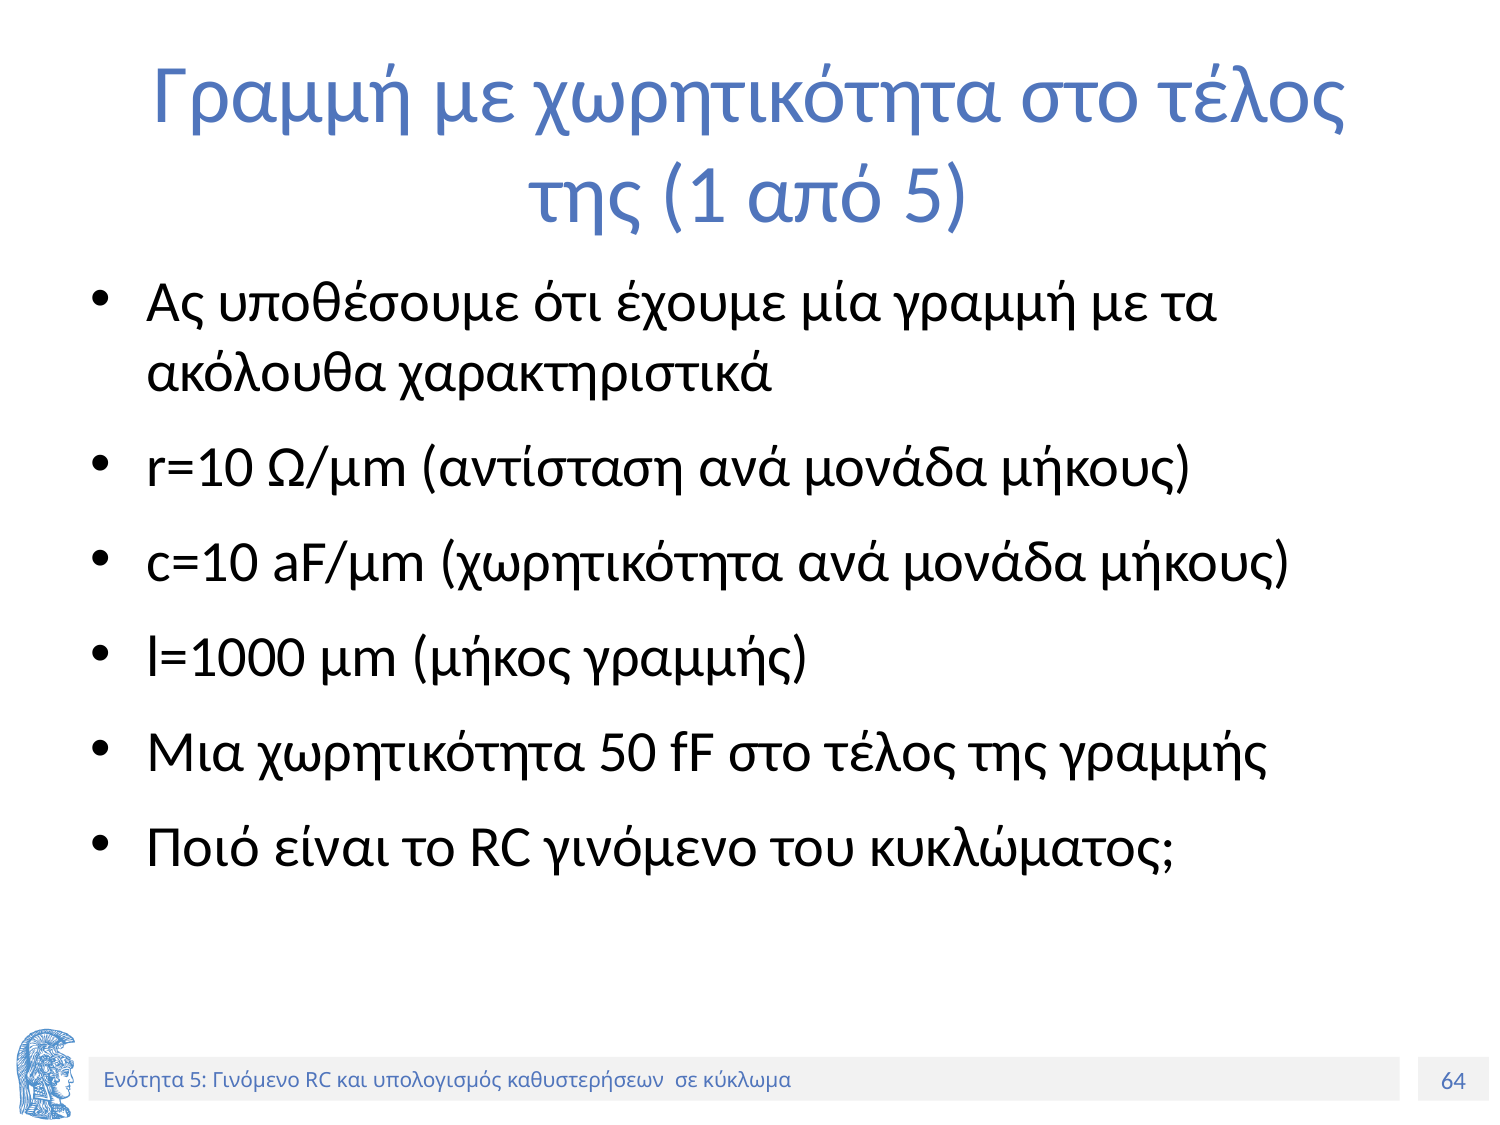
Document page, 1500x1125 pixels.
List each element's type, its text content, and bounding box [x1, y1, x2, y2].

picture [9, 1025, 81, 1120]
list Ας υποθέσουμε ότι έχουμε μία γραμμή με τα ακόλουθα χαρακτηριστικά r=10 Ω/μm (αντίσταση ανά μονάδα μήκους) c=10 aF/μm (χωρητικότητα ανά μονάδα μήκους) l=1000 μm (μήκος γραμμής) Μια χωρητικότητα 50 fF στο τέλος της γραμμής Ποιό είναι το RC γινόμενο του κυκλώματος; [75, 255, 1425, 891]
title Γραμμή με χωρητικότητα στο τέλος της (1 από 5) [75, 45, 1425, 233]
